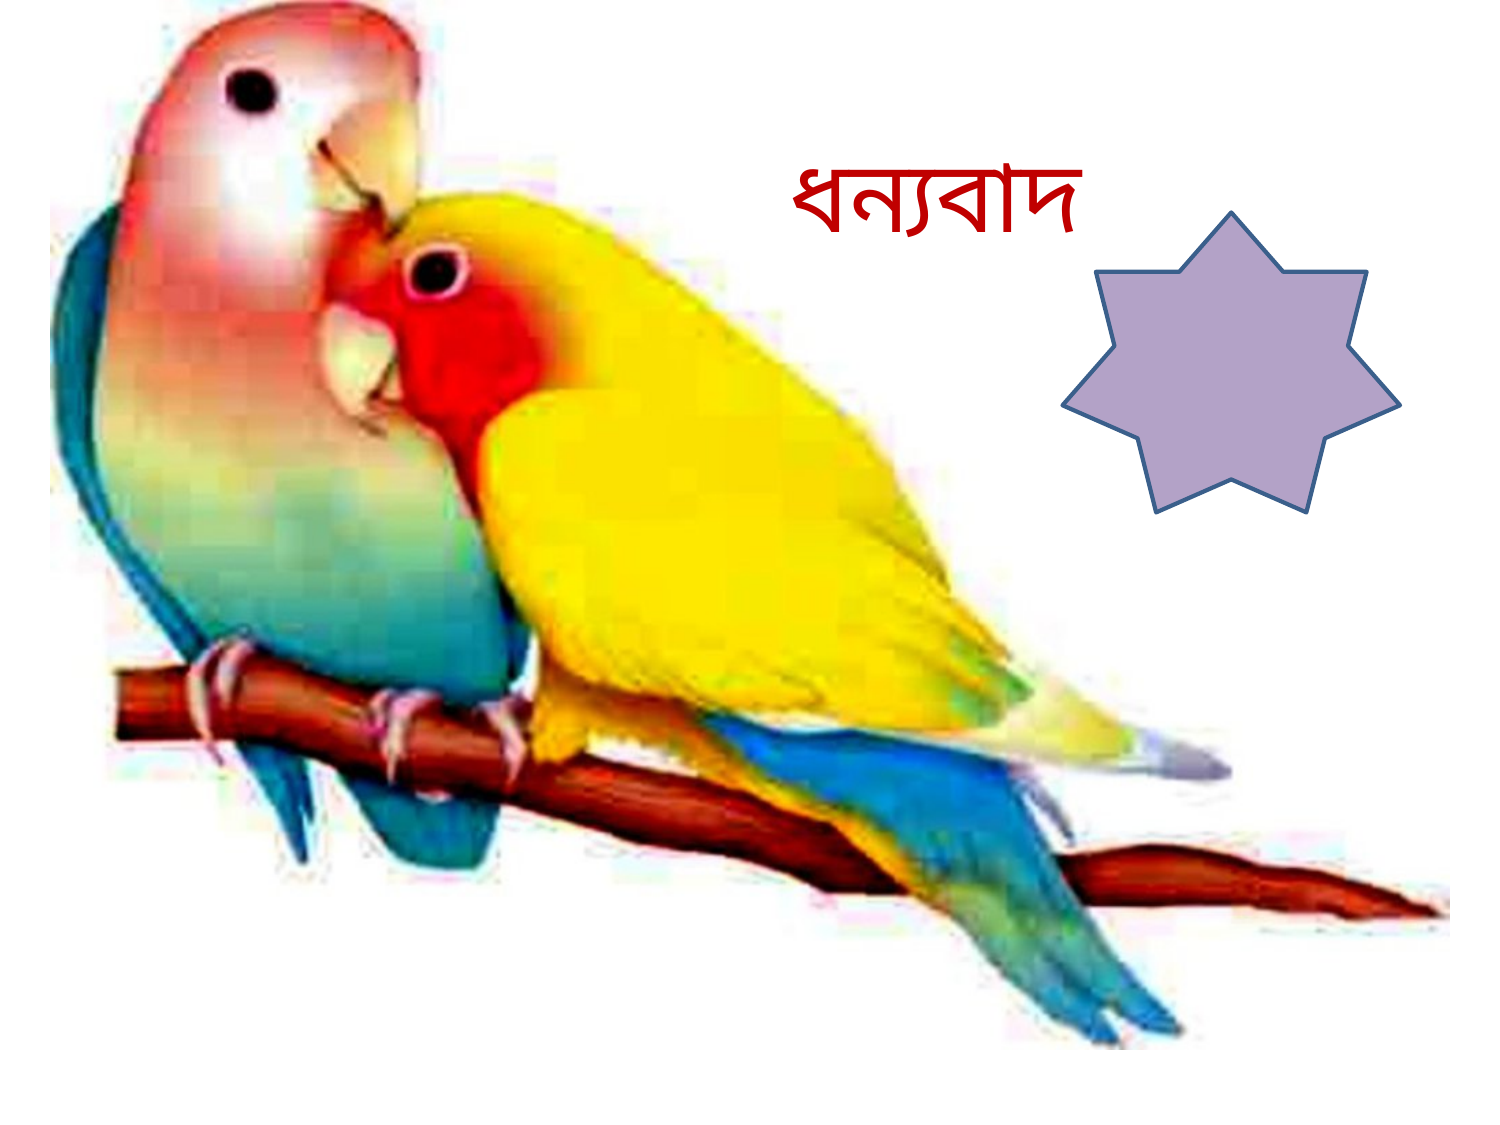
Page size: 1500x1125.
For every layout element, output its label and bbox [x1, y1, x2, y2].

picture [49, 0, 1451, 1051]
